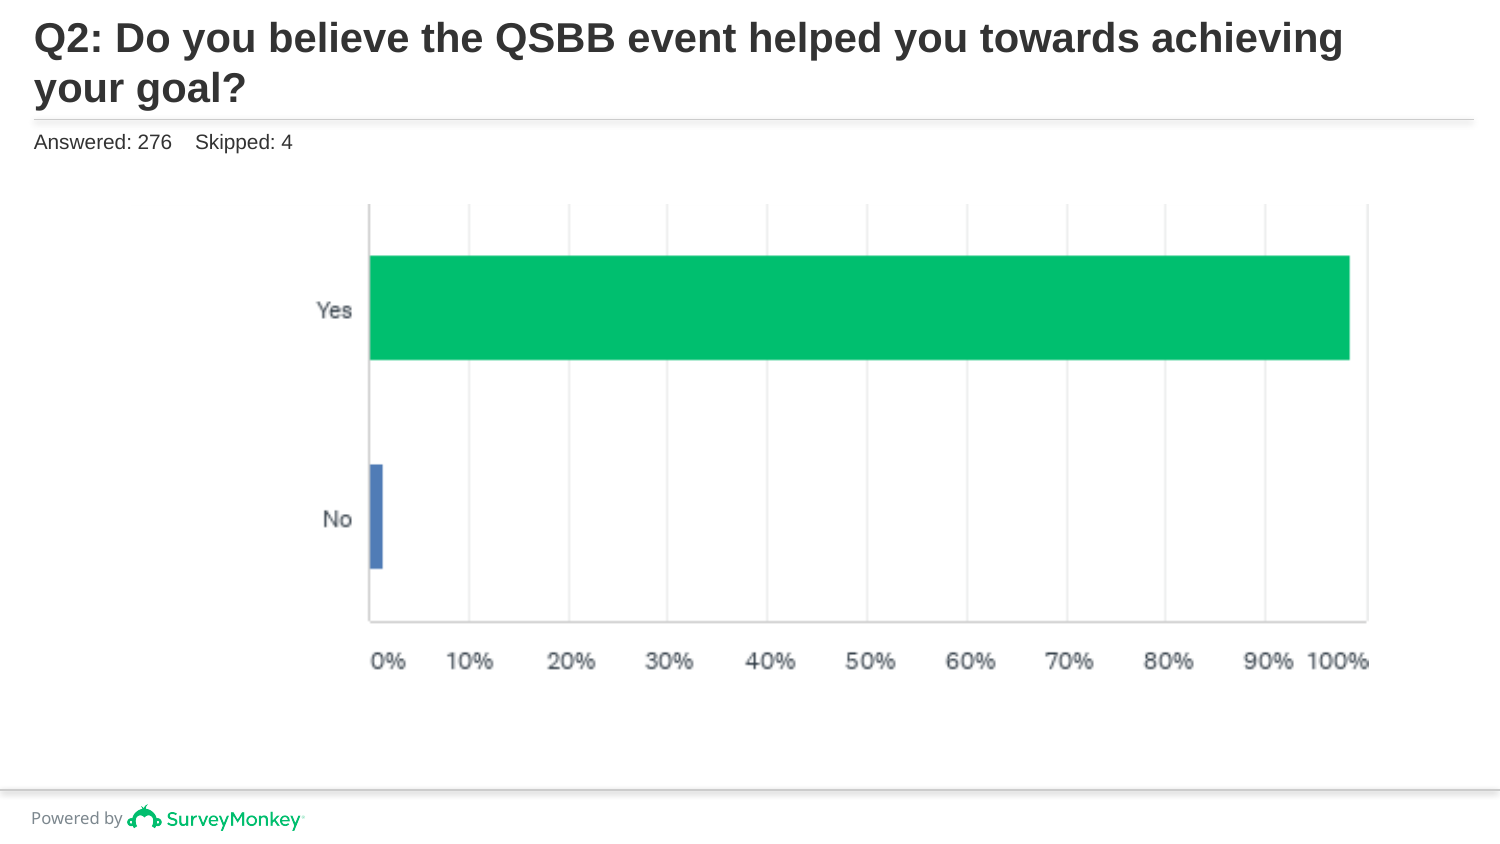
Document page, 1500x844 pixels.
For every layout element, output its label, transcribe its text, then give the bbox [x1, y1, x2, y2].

title Q2: Do you believe the QSBB event helped you towards achieving your goal? [18, 54, 1369, 119]
picture [131, 204, 1369, 726]
picture [116, 793, 316, 842]
list Answered: 276 Skipped: 4 [18, 120, 894, 162]
